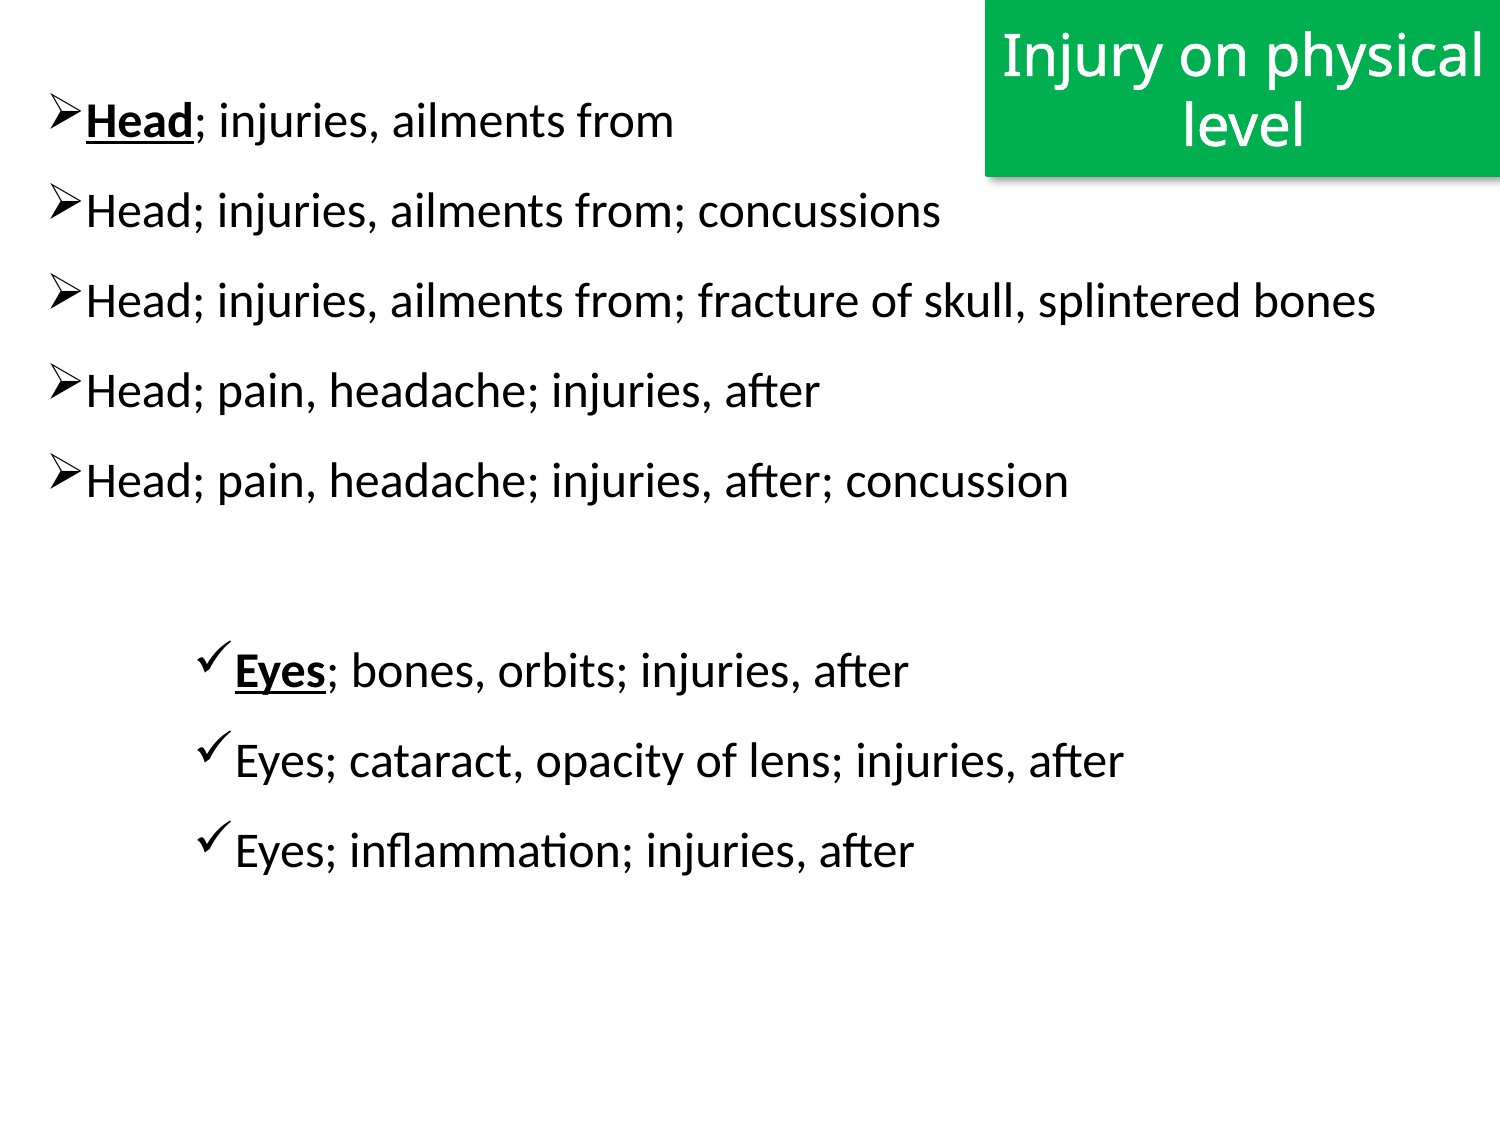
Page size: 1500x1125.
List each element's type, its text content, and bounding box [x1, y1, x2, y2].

text_box Head; injuries, ailments from Head; injuries, ailments from; concussions Head; injuries, ailments from; fracture of skull, splintered bones Head; pain, headache; injuries, after Head; pain, headache; injuries, after; concussion [31, 49, 1392, 515]
text_box Injury on physical level [985, 0, 1500, 177]
text_box Eyes; bones, orbits; injuries, after Eyes; cataract, opacity of lens; injuries, after Eyes; inflammation; injuries, after [178, 599, 1141, 885]
